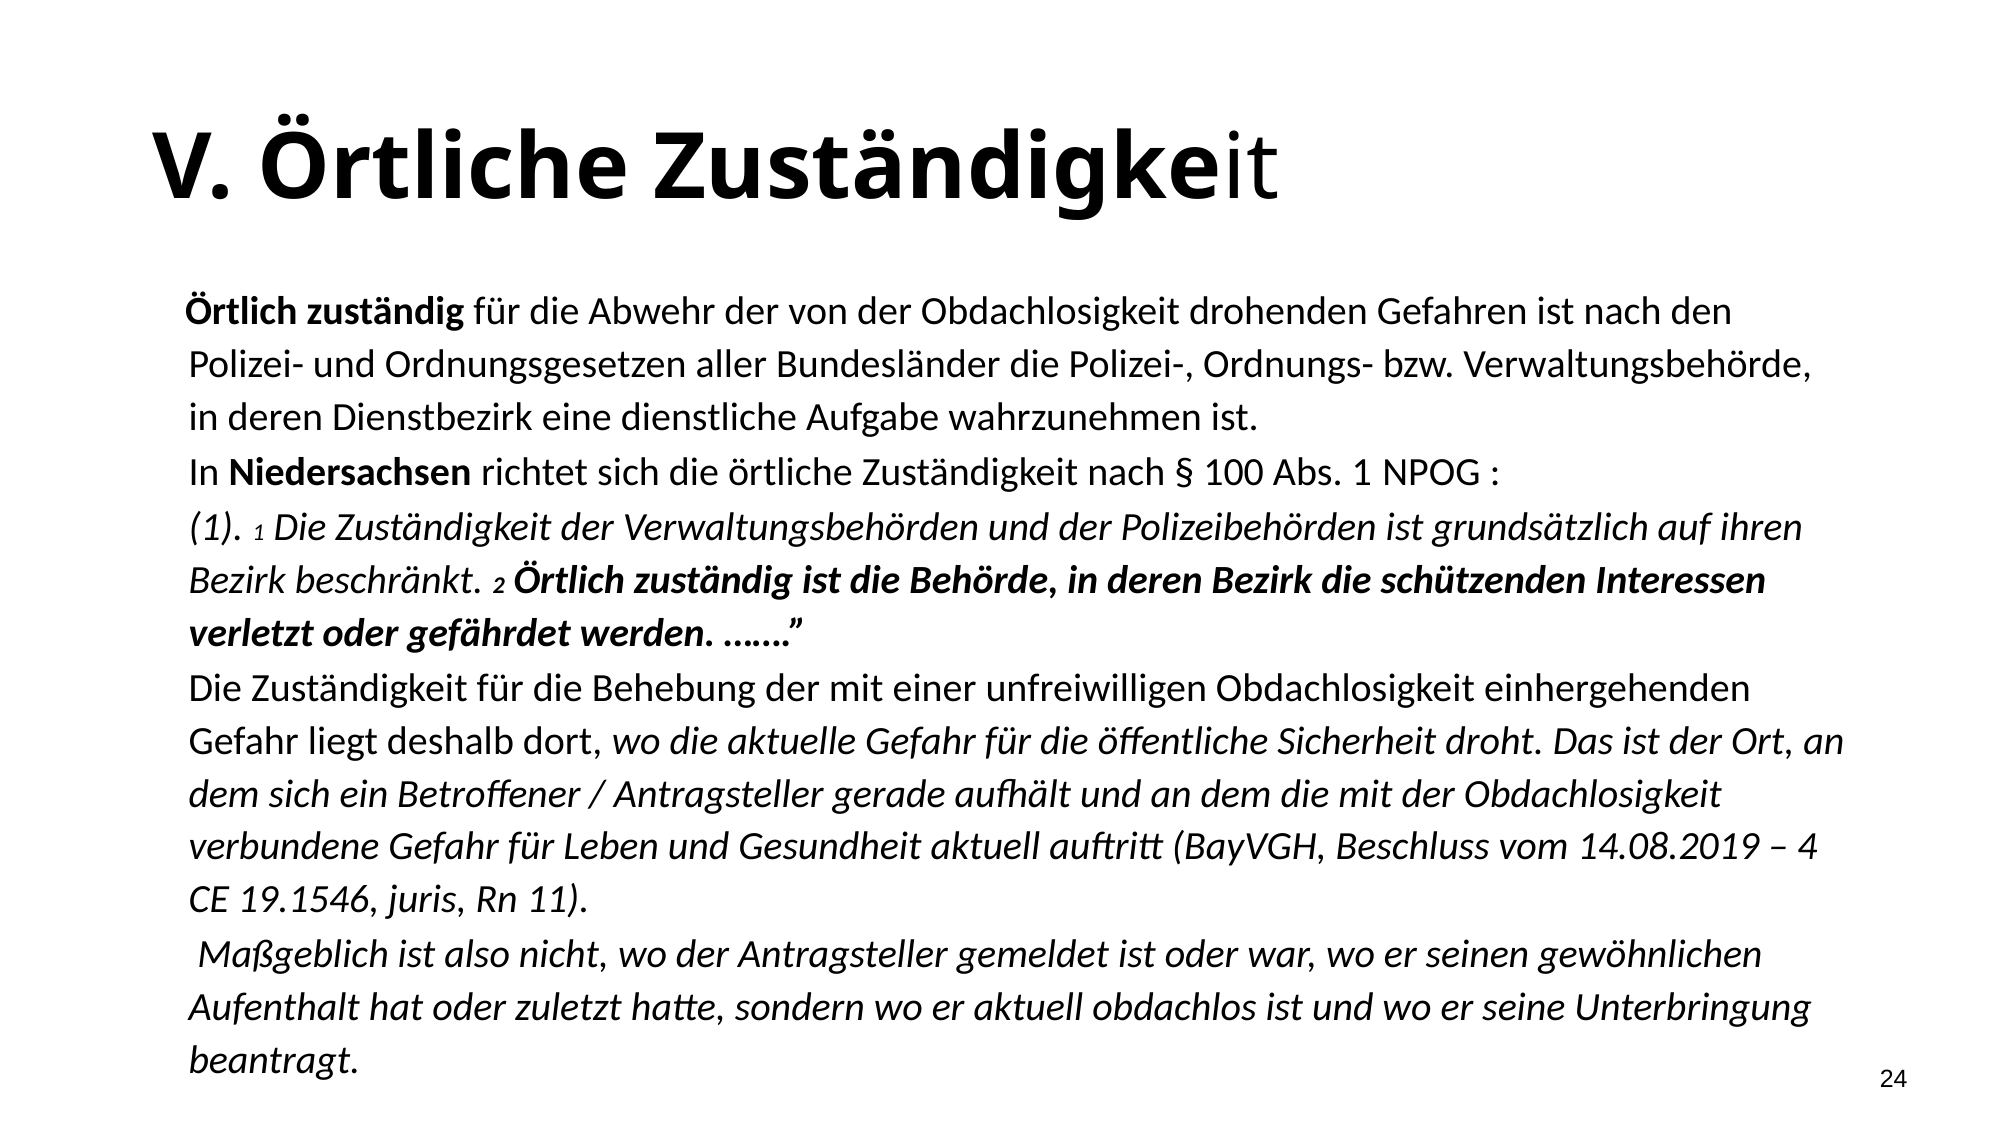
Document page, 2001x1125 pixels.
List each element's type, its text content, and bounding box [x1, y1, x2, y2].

slide_number 24 [1472, 1048, 1923, 1108]
title V. Örtliche Zuständigkeit [137, 59, 1863, 272]
list Örtlich zuständig für die Abwehr der von der Obdachlosigkeit drohenden Gefahren ist nach den Polizei- und Ordnungsgesetzen aller Bundesländer die Polizei-, Ordnungs- bzw. Verwaltungsbehörde, in deren Dienstbezirk eine dienstliche Aufgabe wahrzunehmen ist. In Niedersachsen richtet sich die örtliche Zuständigkeit nach § 100 Abs. 1 NPOG : (1). 1 Die Zuständigkeit der Verwaltungsbehörden und der Polizeibehörden ist grundsätzlich auf ihren Bezirk beschränkt. 2 Örtlich zuständig ist die Behörde, in deren Bezirk die schützenden Interessen verletzt oder gefährdet werden. …….” Die Zuständigkeit für die Behebung der mit einer unfreiwilligen Obdachlosigkeit einhergehenden Gefahr liegt deshalb dort, wo die aktuelle Gefahr für die öffentliche Sicherheit droht. Das ist der Ort, an dem sich ein Betroffener / Antragsteller gerade aufhält und an dem die mit der Obdachlosigkeit verbundene Gefahr für Leben und Gesundheit aktuell auftritt (BayVGH, Beschluss vom 14.08.2019 – 4 CE 19.1546, juris, Rn 11). Maßgeblich ist also nicht, wo der Antragsteller gemeldet ist oder war, wo er seinen gewöhnlichen Aufenthalt hat oder zuletzt hatte, sondern wo er aktuell obdachlos ist und wo er seine Unterbringung beantragt. [137, 272, 1863, 1091]
